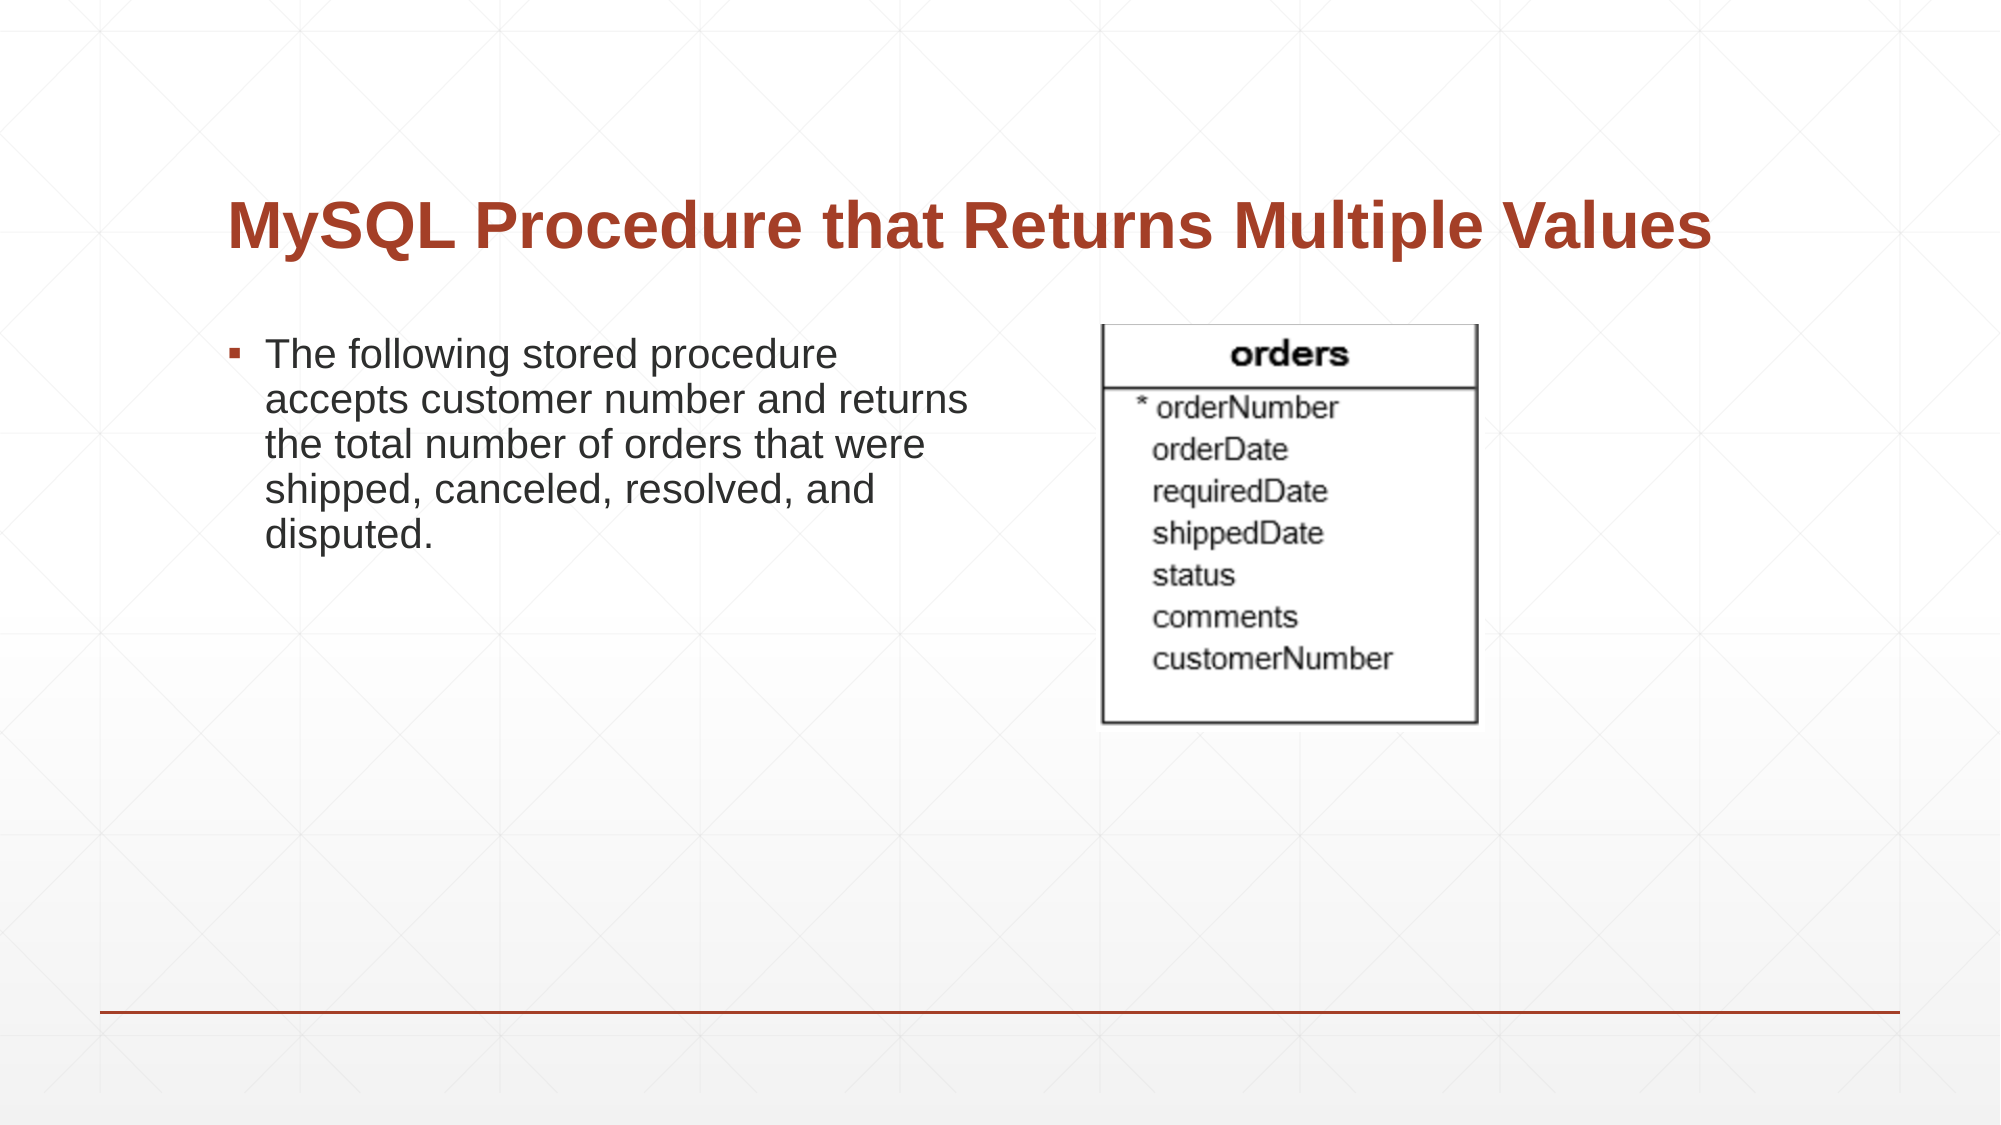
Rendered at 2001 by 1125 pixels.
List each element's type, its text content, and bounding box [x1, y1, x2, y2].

list The following stored procedure accepts customer number and returns the total number of orders that were shipped, canceled, resolved, and disputed. [212, 324, 1000, 950]
title MySQL Procedure that Returns Multiple Values [212, 82, 1788, 271]
picture [1096, 324, 1485, 732]
